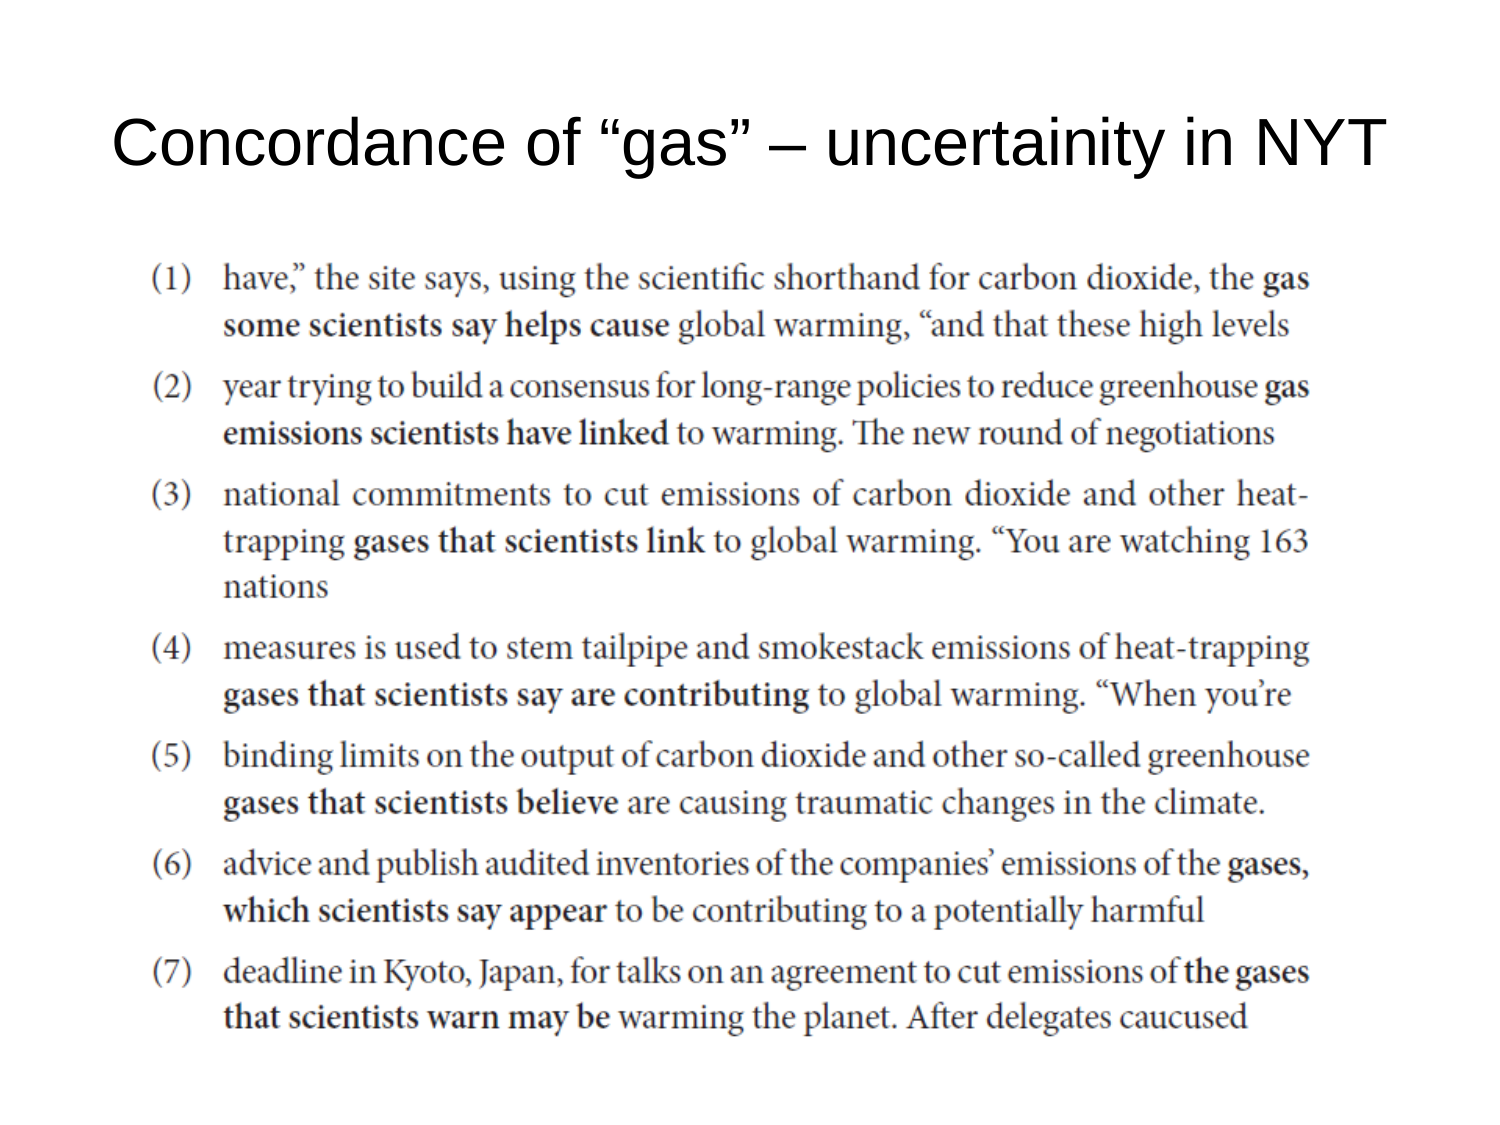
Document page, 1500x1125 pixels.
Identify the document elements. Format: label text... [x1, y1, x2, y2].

picture [137, 249, 1334, 1049]
title Concordance of “gas” – uncertainity in NYT [74, 44, 1426, 233]
